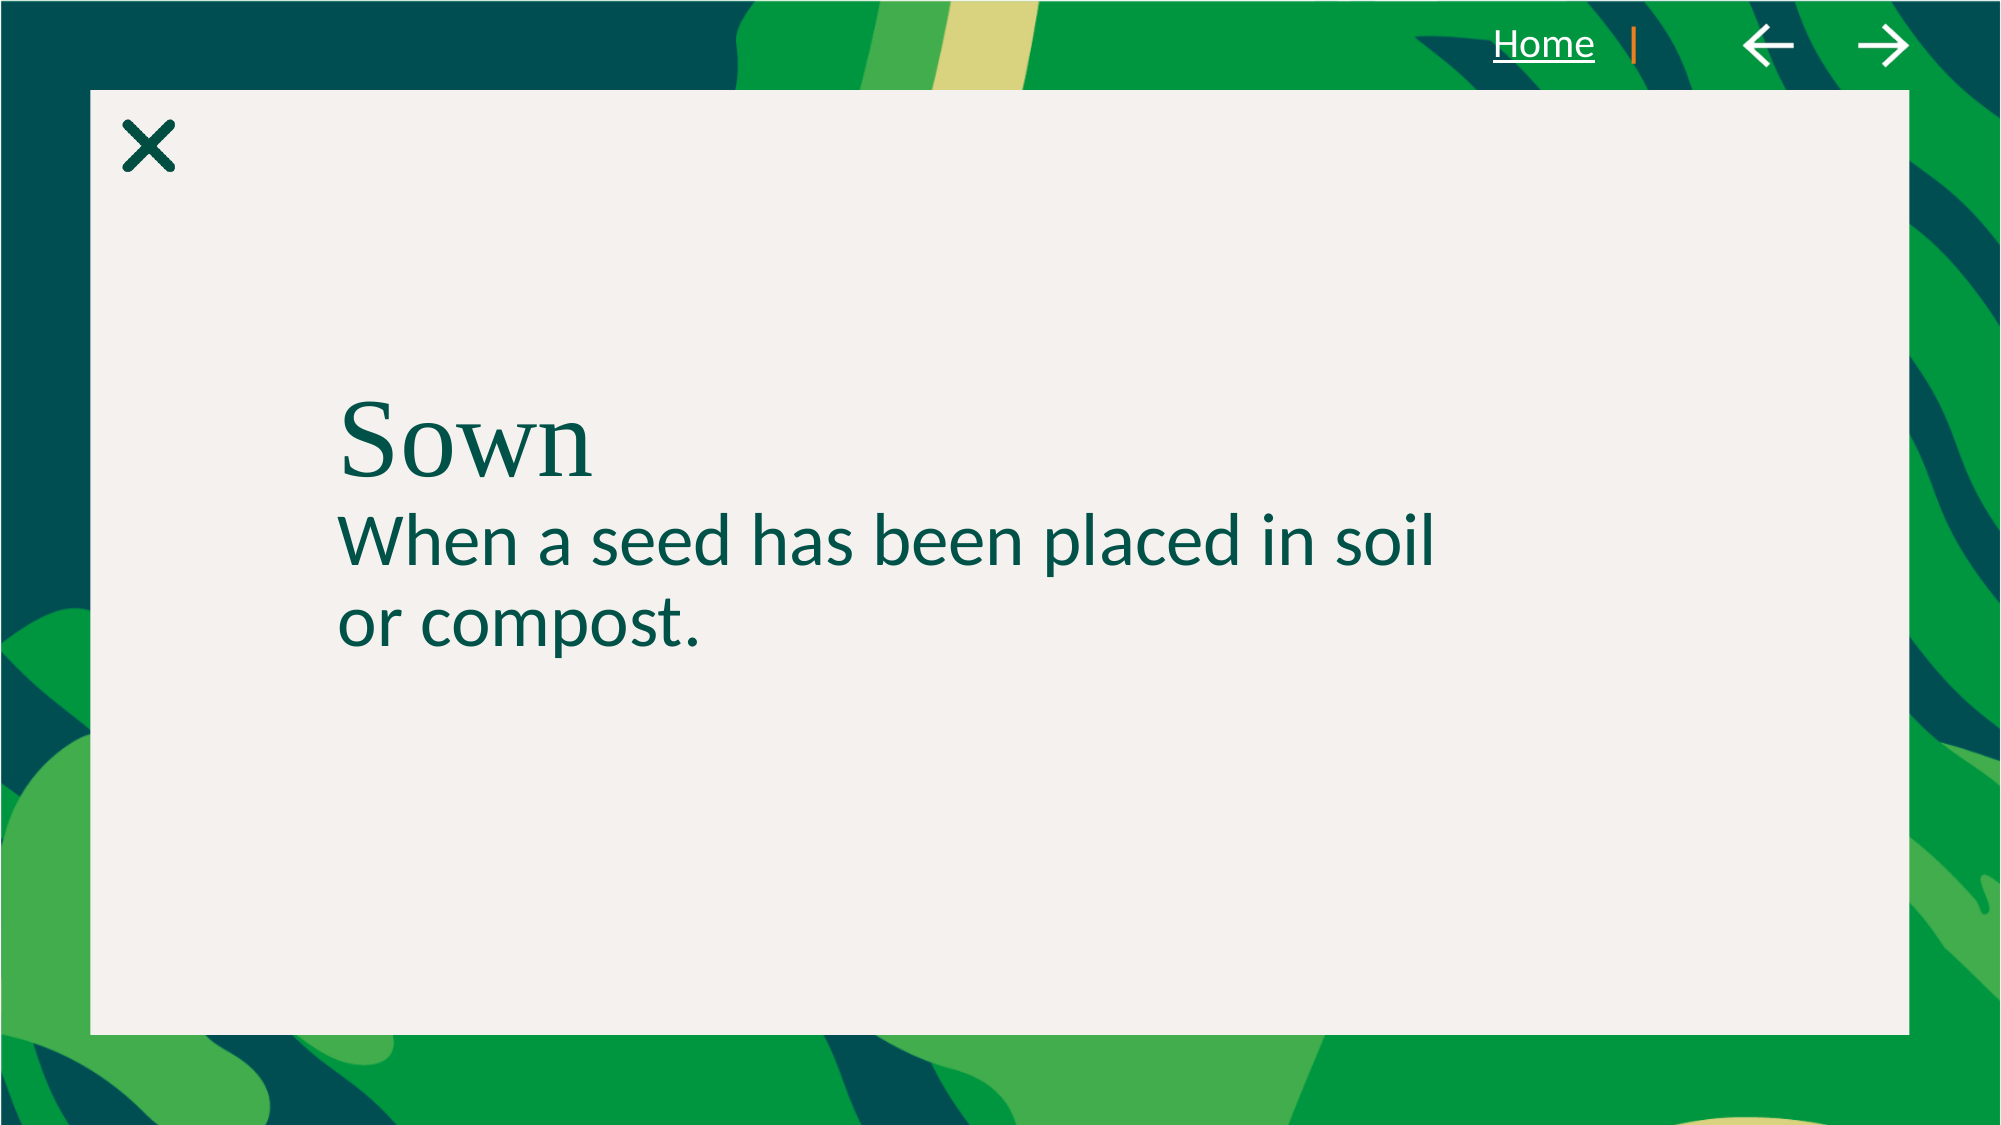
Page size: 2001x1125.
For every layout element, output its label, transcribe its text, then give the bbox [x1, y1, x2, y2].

text_box Home | [1563, 25, 1682, 74]
picture [3, 0, 2001, 1125]
text_box [89, 89, 437, 1036]
title Sown When a seed has been placed in soil or compost. [322, 372, 437, 862]
text_box [1563, 89, 1911, 1036]
